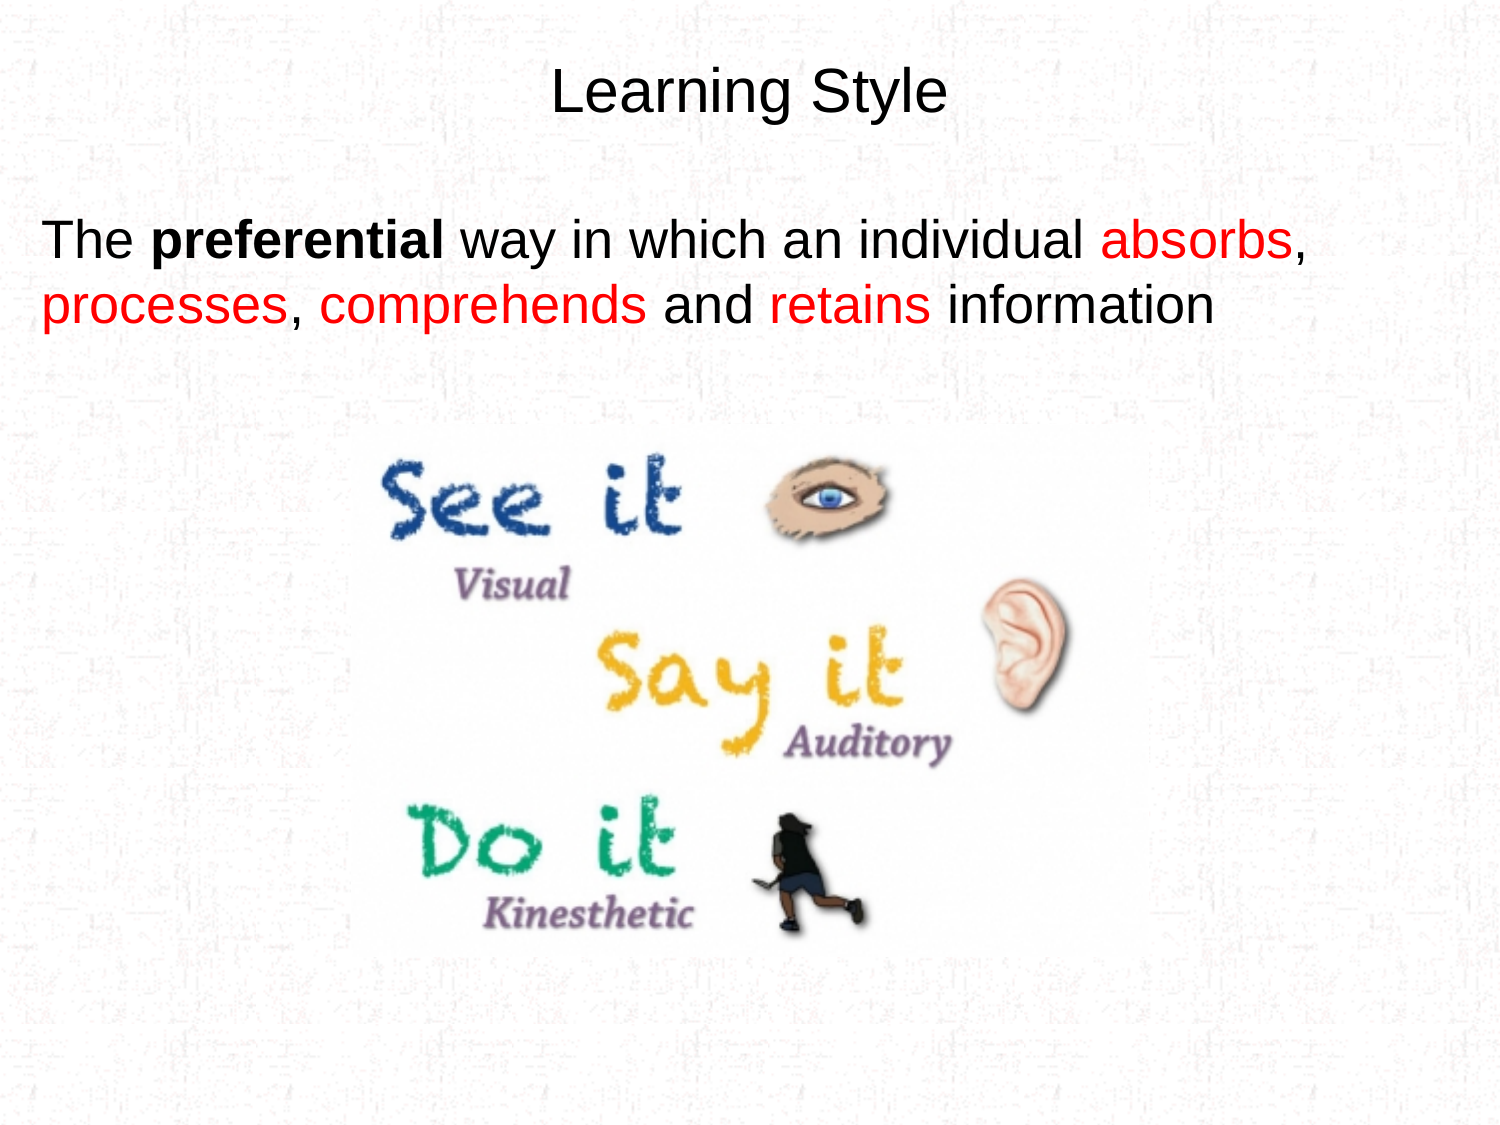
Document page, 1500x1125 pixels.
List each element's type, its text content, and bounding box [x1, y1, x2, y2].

text_box The preferential way in which an individual absorbs, processes, comprehends and retains information [26, 197, 1500, 407]
title Learning Style [0, 30, 1500, 153]
picture [351, 424, 1149, 957]
